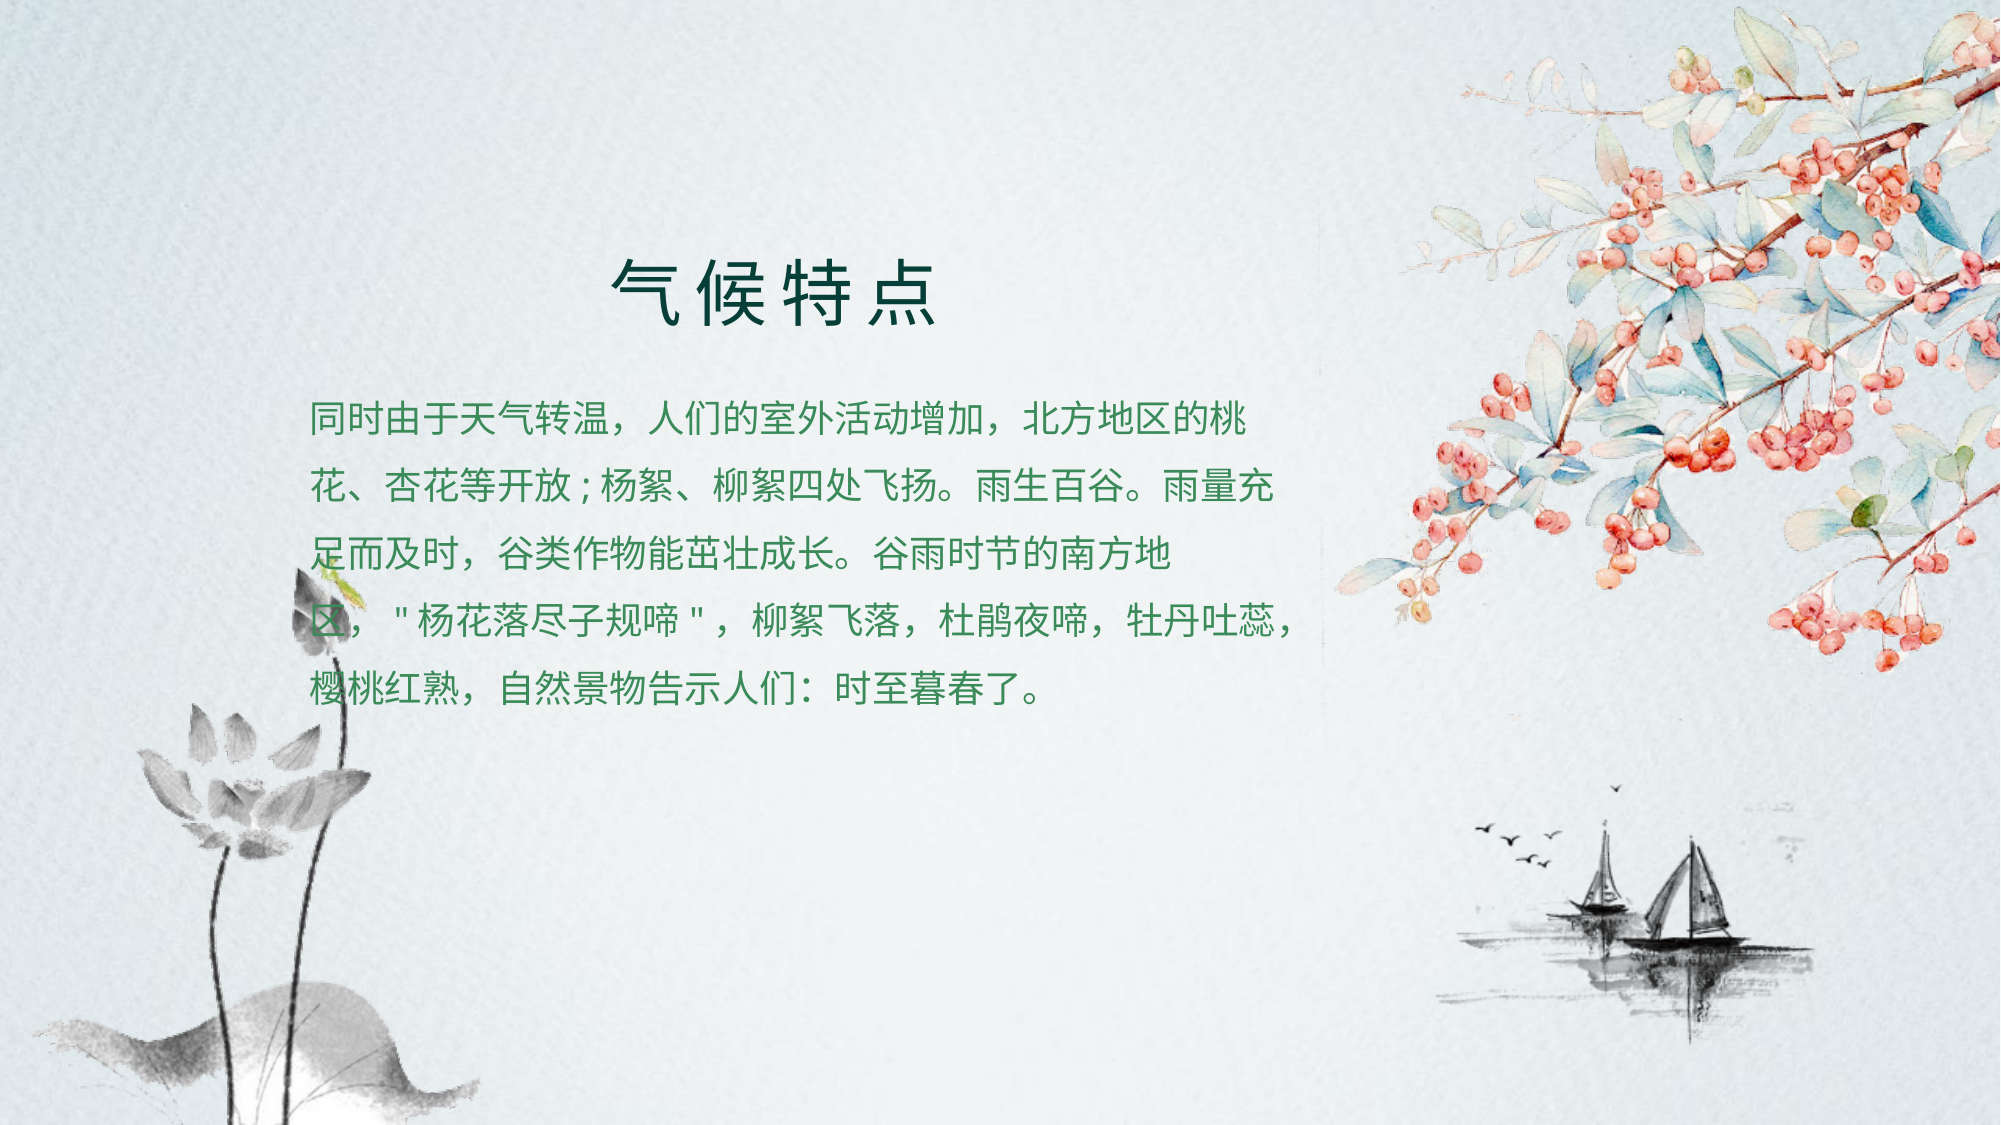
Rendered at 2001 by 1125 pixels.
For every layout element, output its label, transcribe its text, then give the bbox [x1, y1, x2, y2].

picture [0, 0, 2001, 1125]
text_box 同时由于天气转温，人们的室外活动增加，北方地区的桃花、杏花等开放;杨絮、柳絮四处飞扬。雨生百谷。雨量充足而及时，谷类作物能茁壮成长。谷雨时节的南方地区，"杨花落尽子规啼"，柳絮飞落，杜鹃夜啼，牡丹吐蕊，樱桃红熟，自然景物告示人们：时至暮春了。 [295, 364, 1295, 718]
text_box 气候特点 [594, 239, 955, 342]
